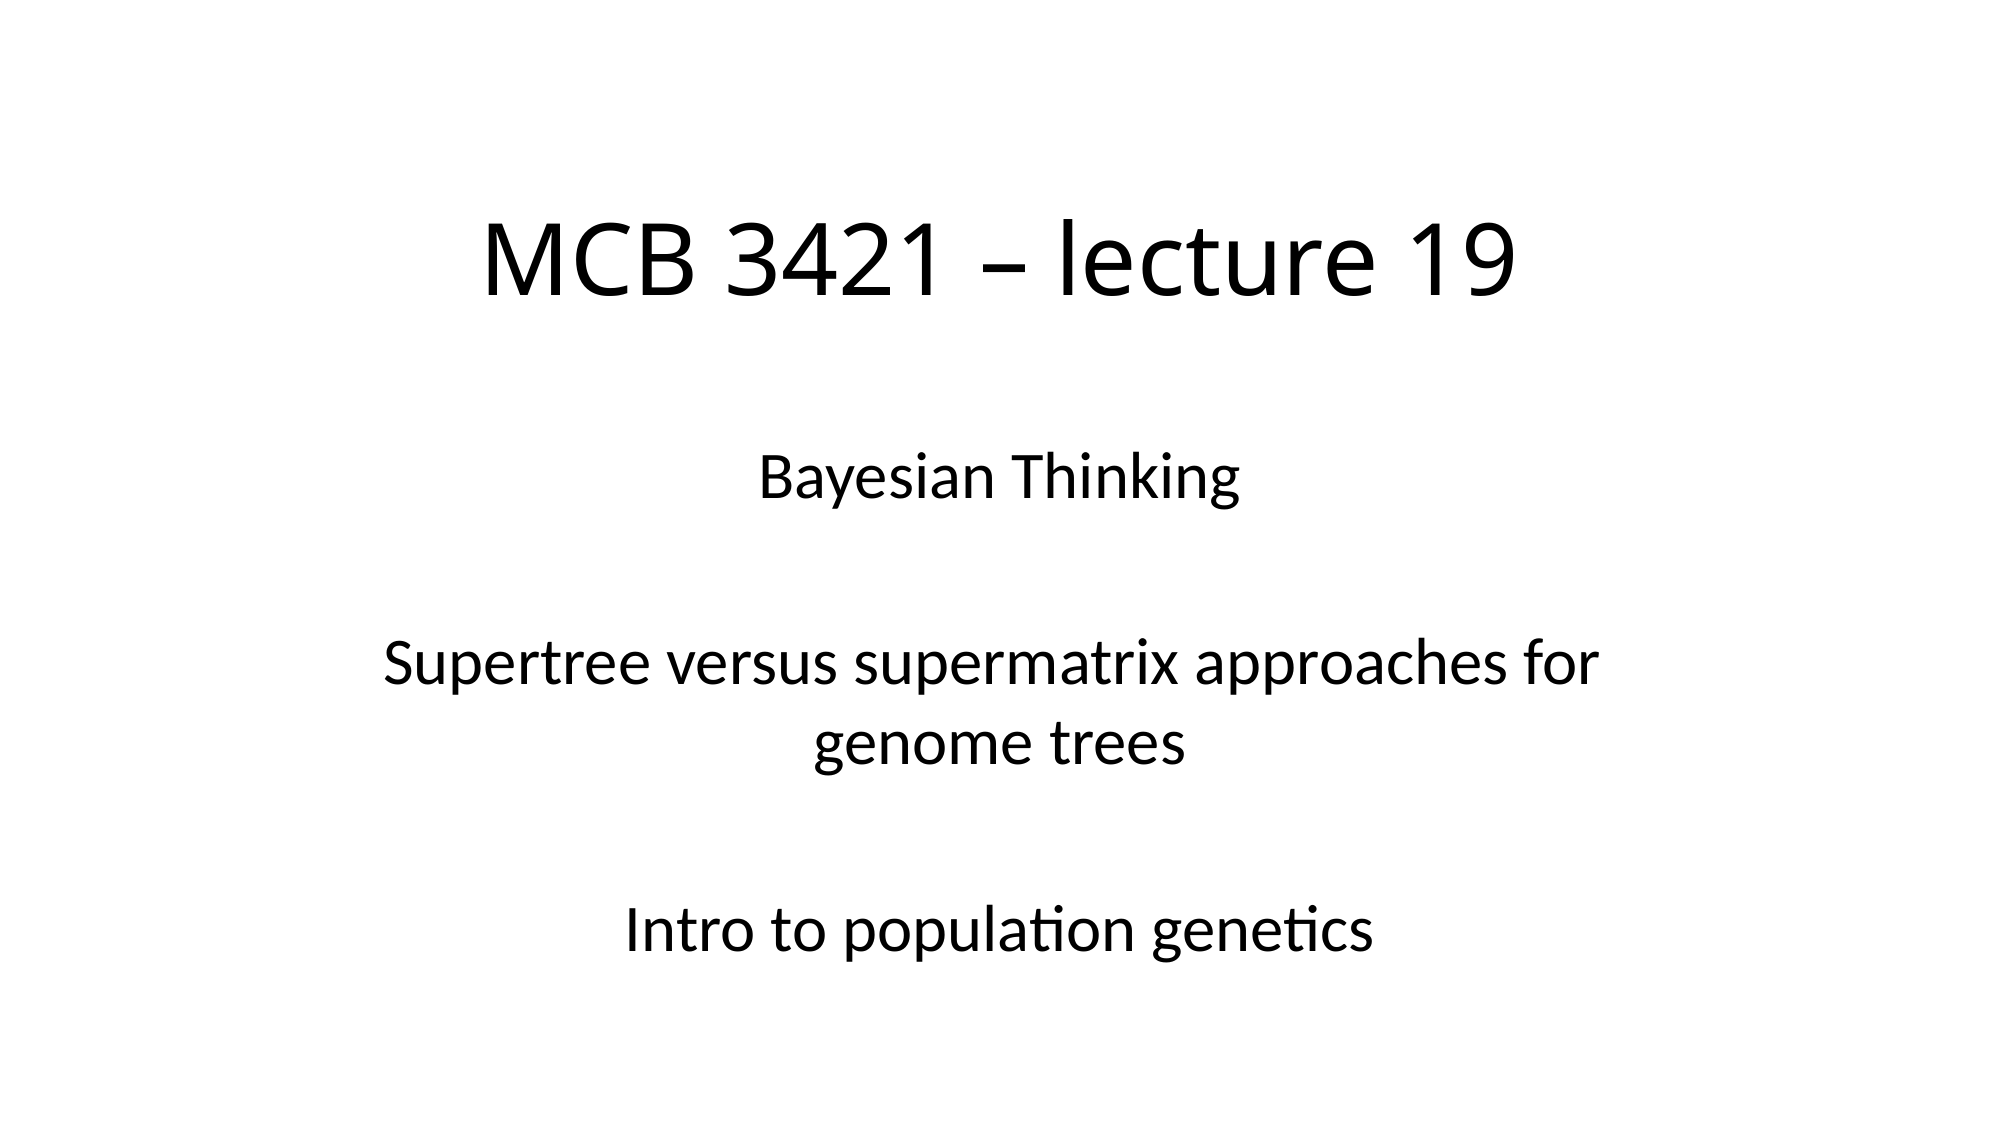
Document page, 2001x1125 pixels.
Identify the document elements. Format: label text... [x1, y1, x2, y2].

title MCB 3421 – lecture 19 [150, 162, 1850, 350]
list Bayesian Thinking Supertree versus supermatrix approaches for genome trees Intro to population genetics [150, 424, 1850, 1100]
